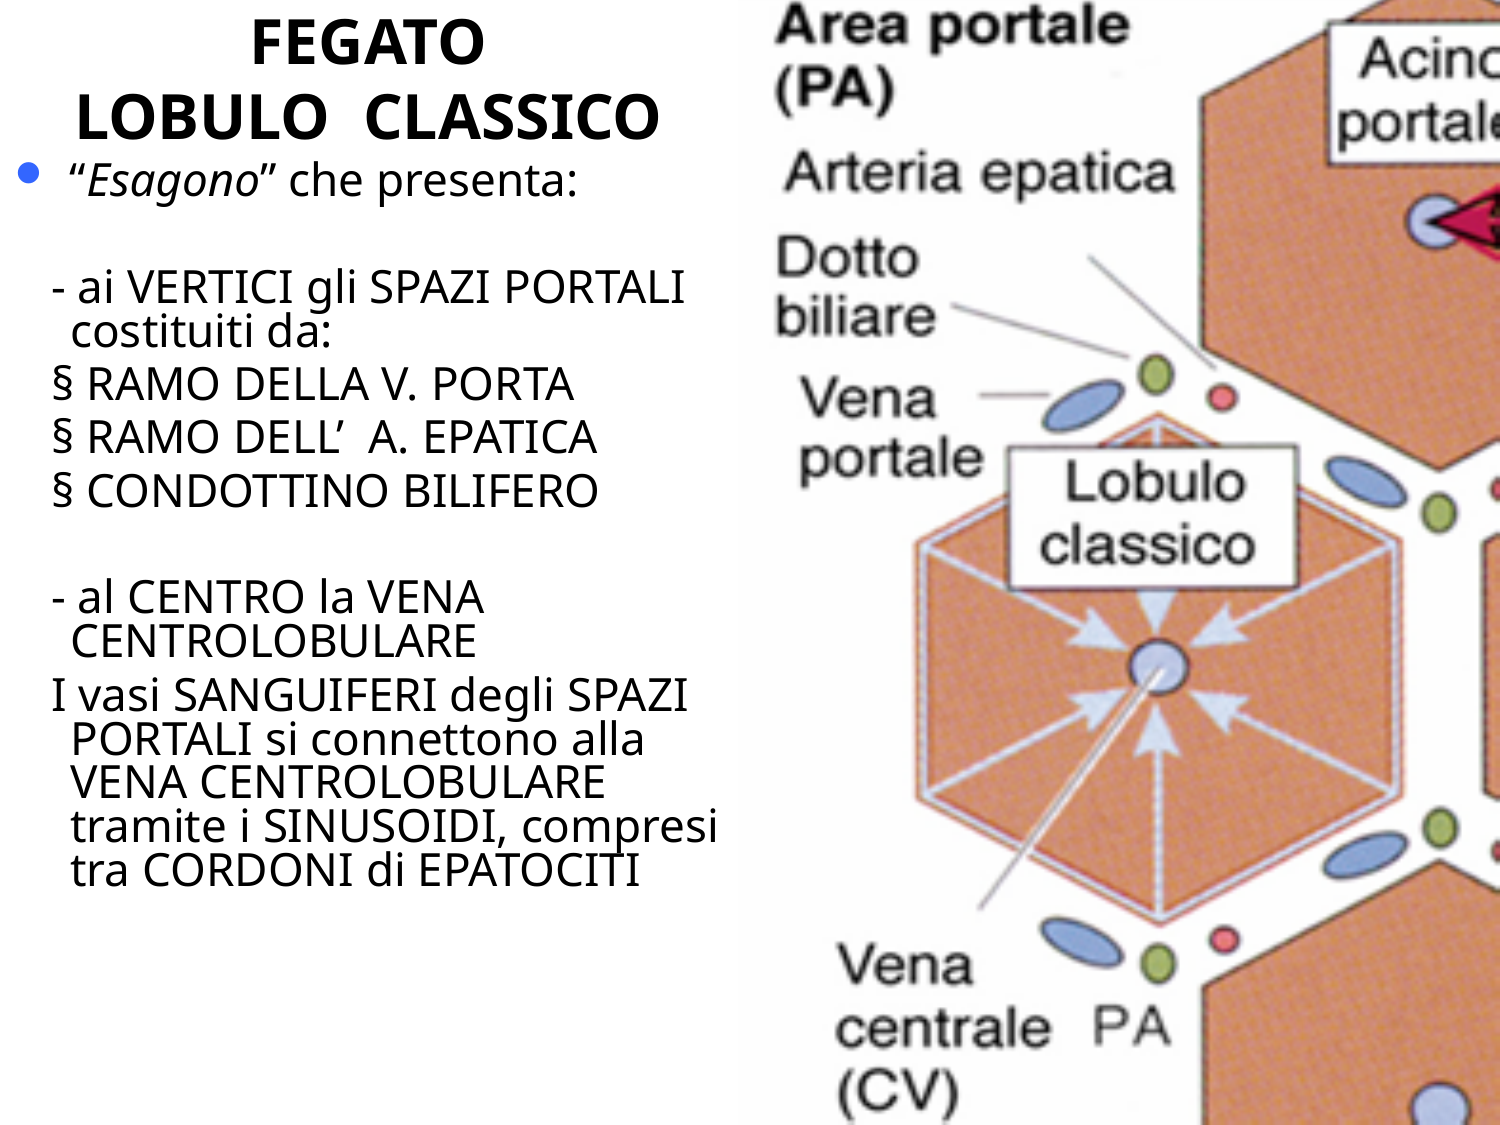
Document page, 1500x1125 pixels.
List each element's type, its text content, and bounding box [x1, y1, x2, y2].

picture [738, 0, 1500, 1125]
title FEGATO LOBULO CLASSICO [0, 4, 738, 149]
list “Esagono” che presenta: - ai VERTICI gli SPAZI PORTALI costituiti da: § RAMO DELLA V. PORTA § RAMO DELL’ A. EPATICA § CONDOTTINO BILIFERO - al CENTRO la VENA CENTROLOBULARE I vasi SANGUIFERI degli SPAZI PORTALI si connettono alla VENA CENTROLOBULARE tramite i SINUSOIDI, compresi tra CORDONI di EPATOCITI [0, 153, 738, 852]
